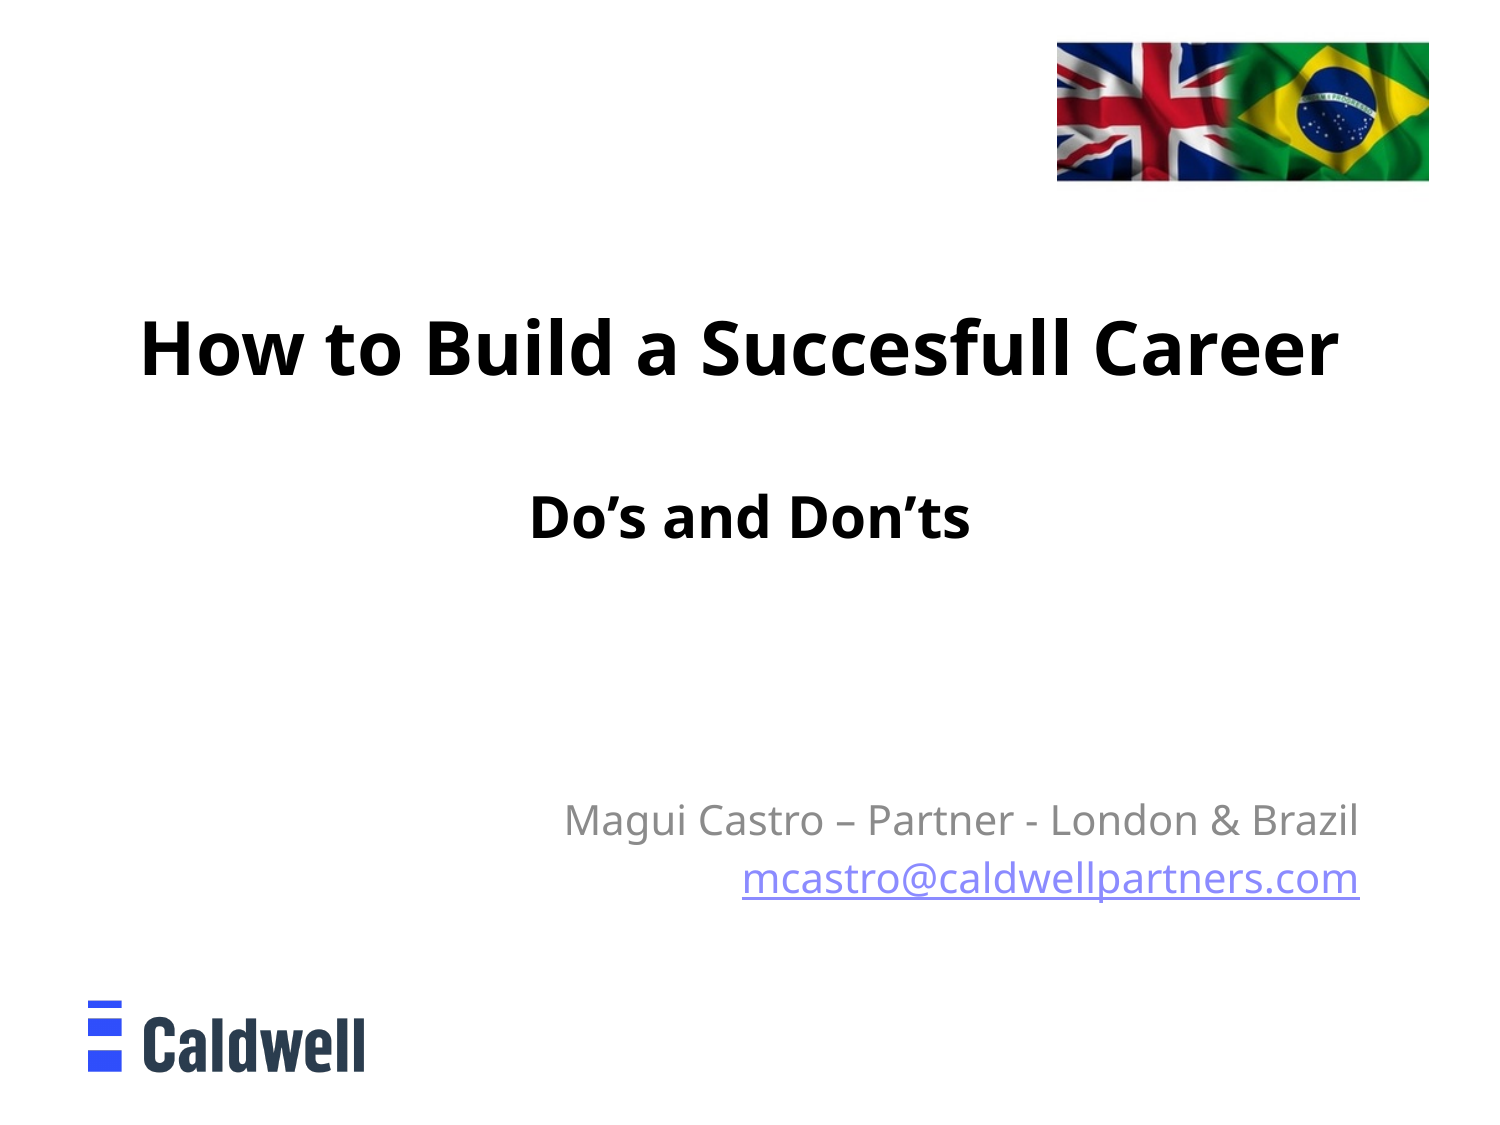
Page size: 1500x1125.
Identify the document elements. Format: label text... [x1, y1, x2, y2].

title How to Build a Succesfull Career Do’s and Don’ts [112, 349, 1388, 591]
subtitle Magui Castro – Partner - London & Brazil mcastro@caldwellpartners.com [324, 727, 1375, 965]
picture [88, 999, 364, 1074]
picture [1057, 2, 1429, 245]
